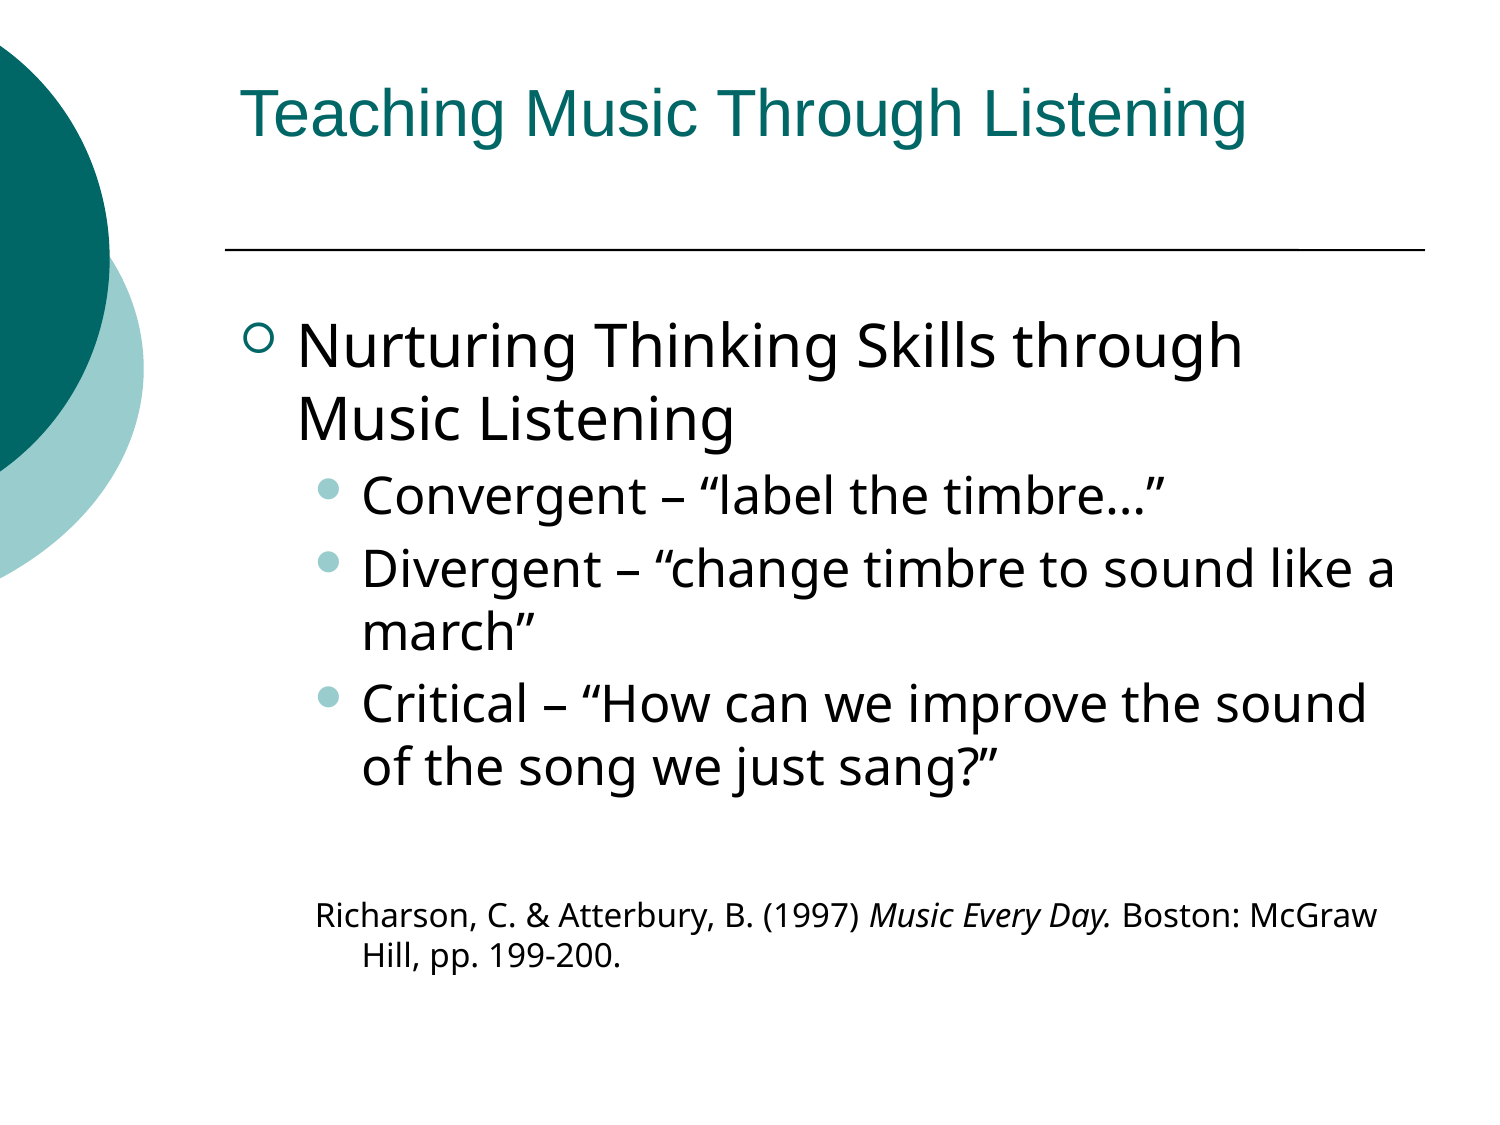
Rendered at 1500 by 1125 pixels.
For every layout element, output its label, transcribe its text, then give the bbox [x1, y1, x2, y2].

list Nurturing Thinking Skills through Music Listening Convergent – “label the timbre…” Divergent – “change timbre to sound like a march” Critical – “How can we improve the sound of the song we just sang?” Richarson, C. & Atterbury, B. (1997) Music Every Day. Boston: McGraw Hill, pp. 199-200. [224, 299, 1425, 975]
title Teaching Music Through Listening [224, 49, 1425, 237]
